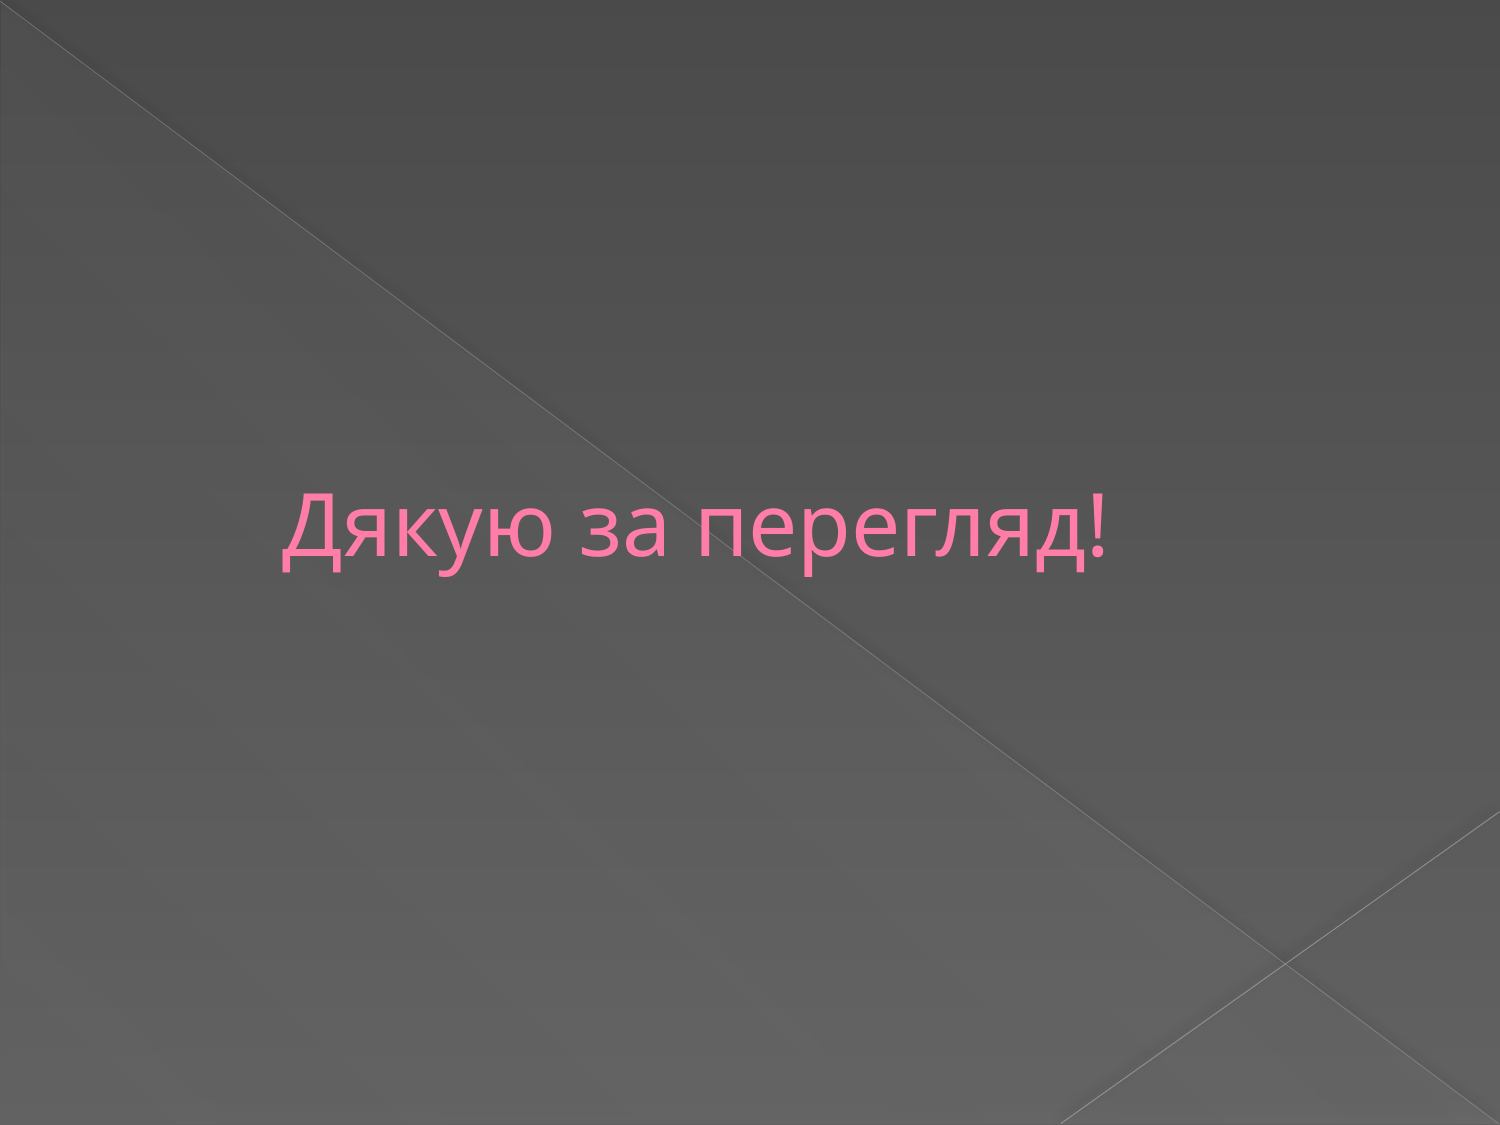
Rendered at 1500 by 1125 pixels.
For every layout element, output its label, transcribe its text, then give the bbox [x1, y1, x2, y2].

title Дякую за перегляд! [75, 267, 1425, 776]
